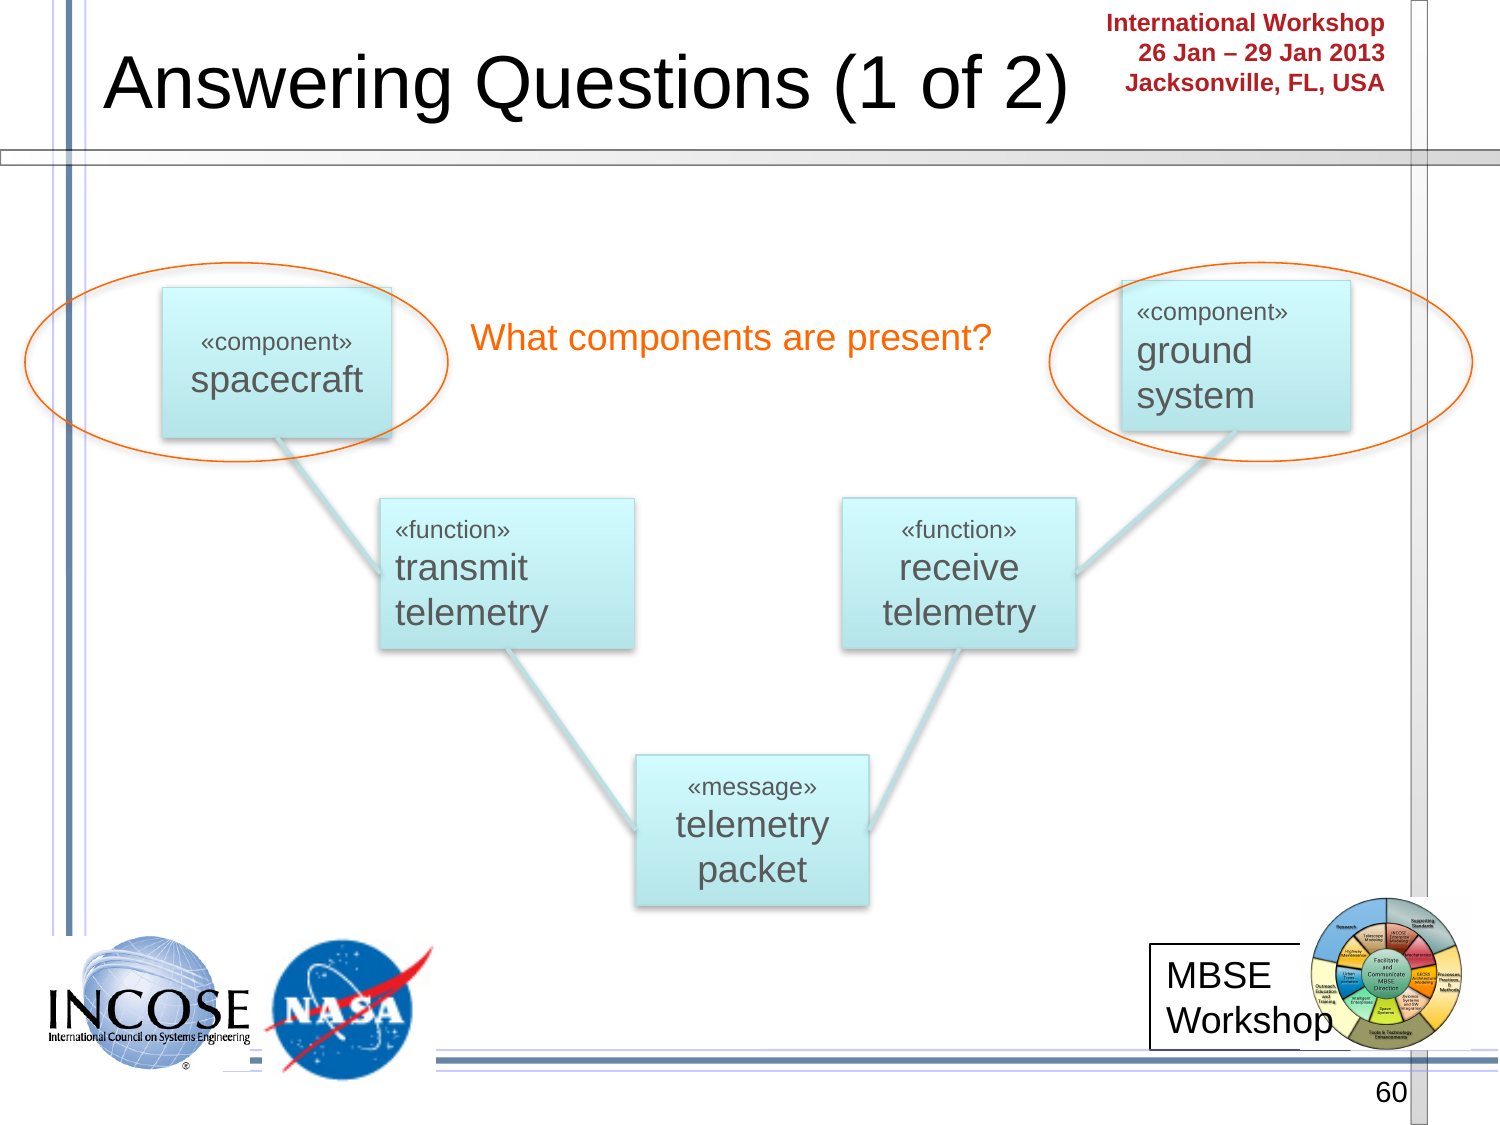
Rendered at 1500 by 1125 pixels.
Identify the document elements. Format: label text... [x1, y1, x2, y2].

title Answering Questions (1 of 2) [75, 0, 1100, 157]
picture [48, 936, 250, 1071]
slide_number 60 [1072, 1065, 1423, 1125]
picture [262, 937, 436, 1084]
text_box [162, 470, 1351, 906]
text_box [24, 262, 1473, 462]
